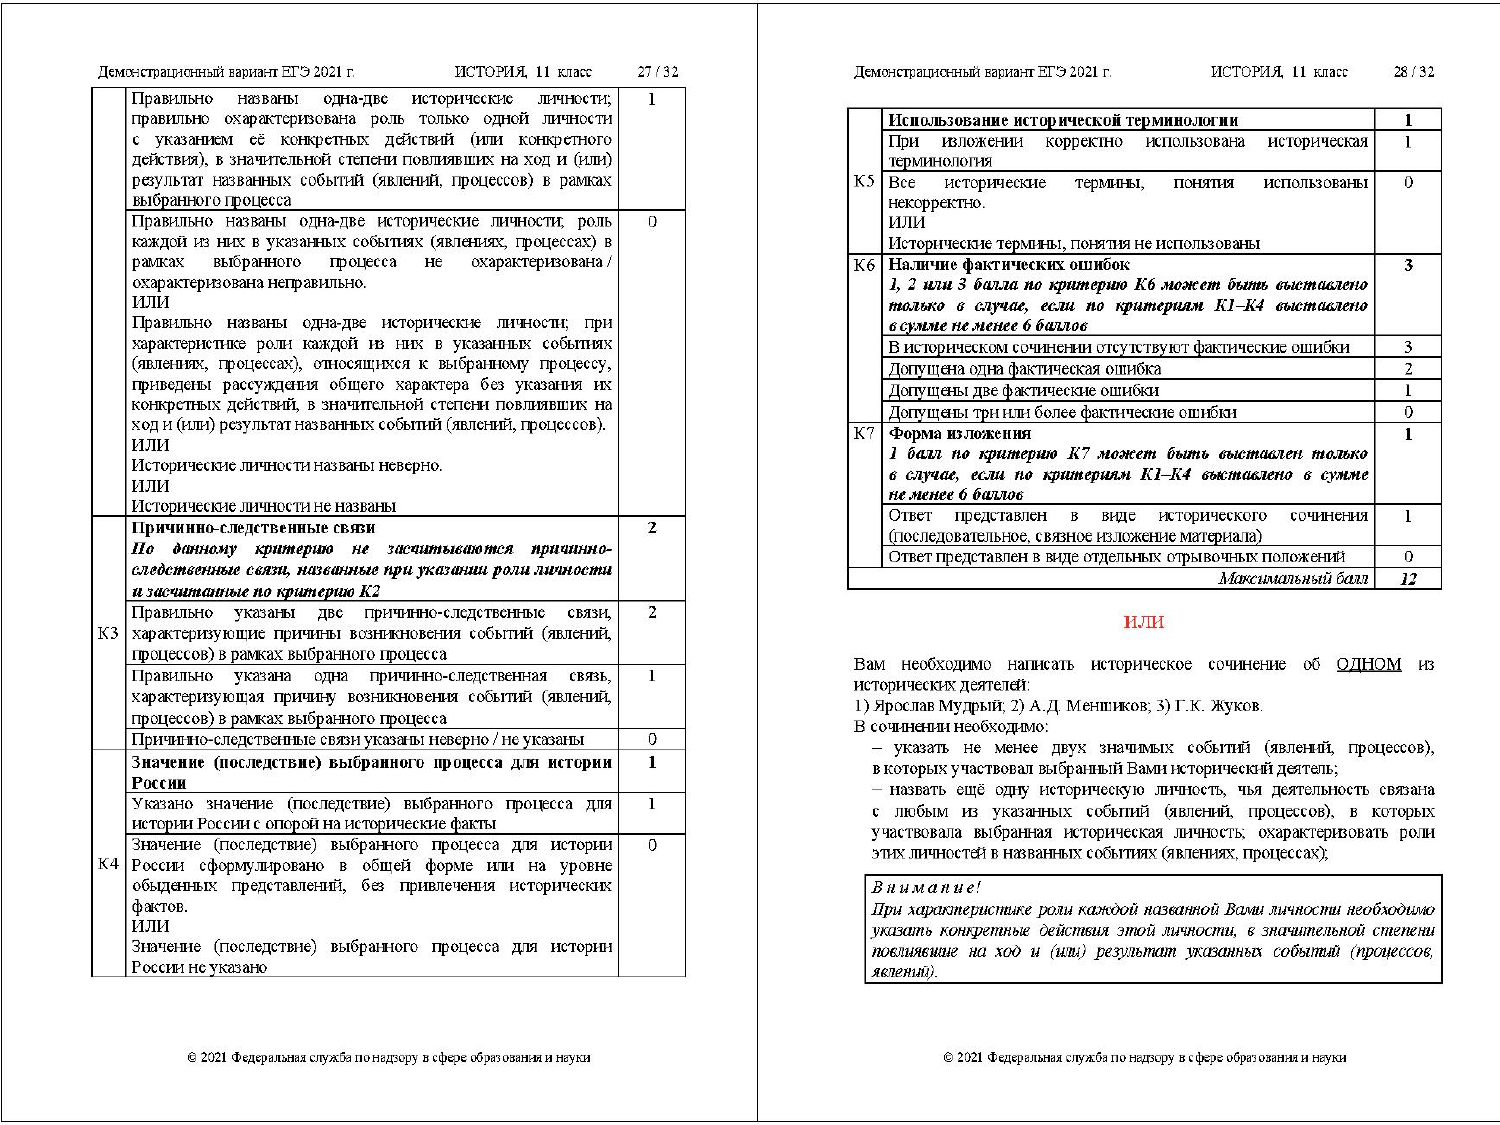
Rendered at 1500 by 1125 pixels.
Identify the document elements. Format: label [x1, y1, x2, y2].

list [0, 0, 1500, 1125]
